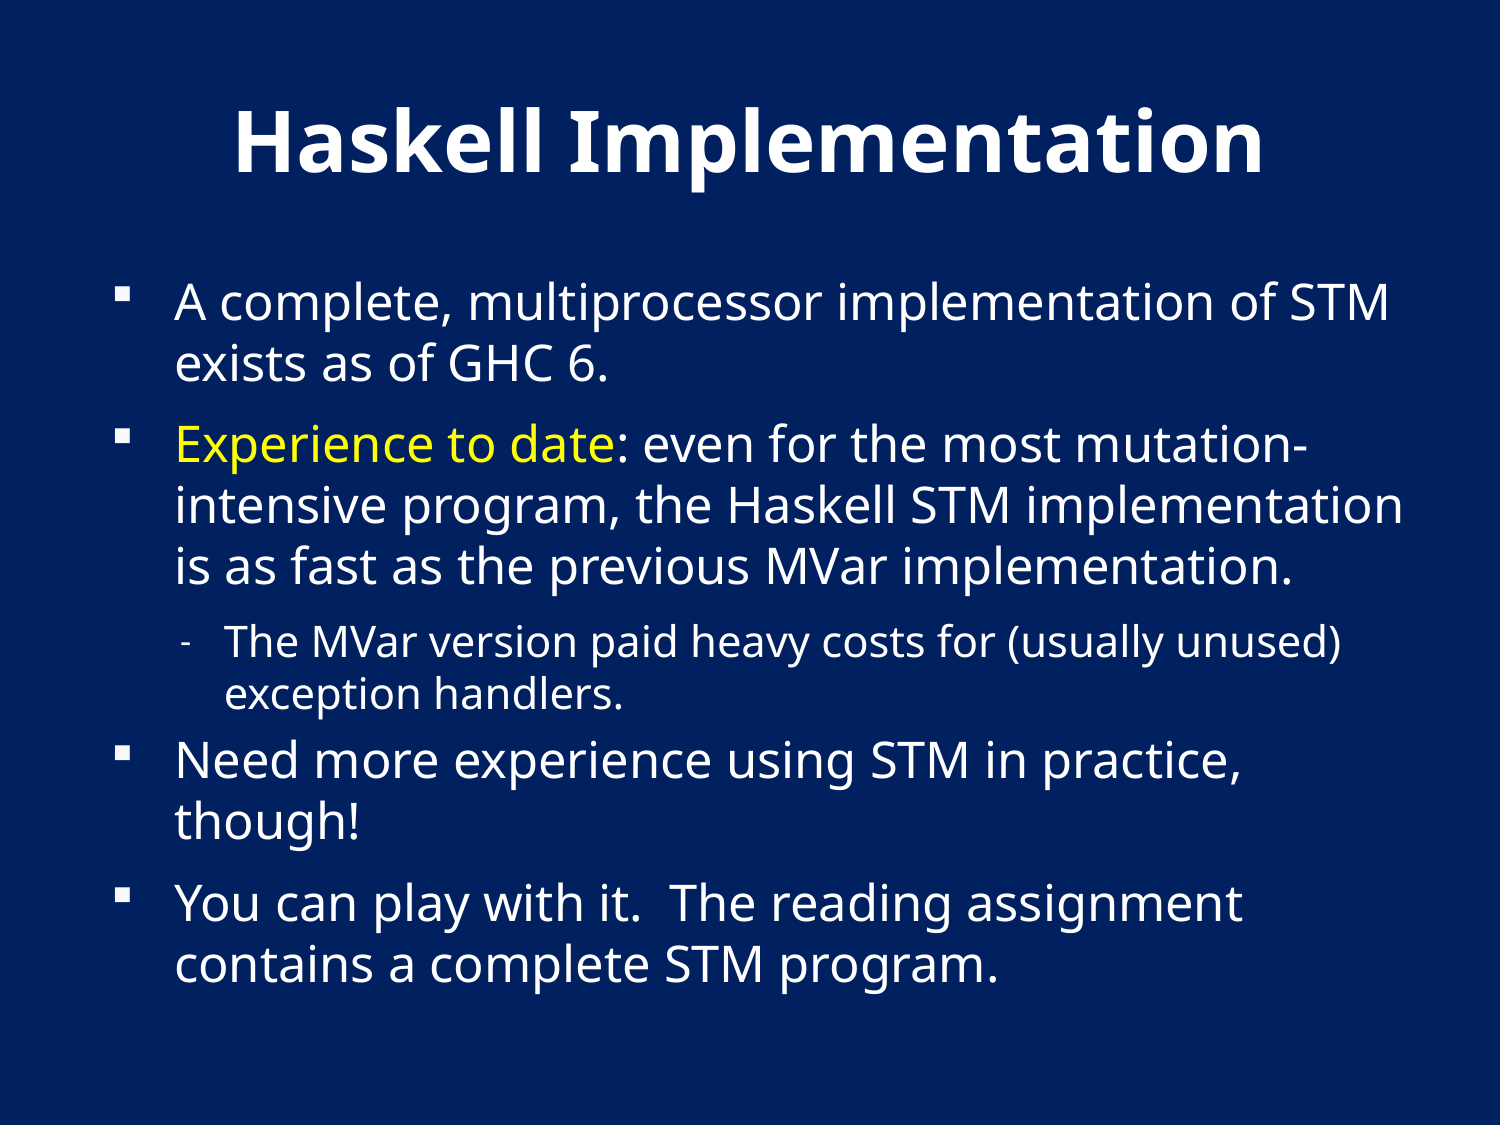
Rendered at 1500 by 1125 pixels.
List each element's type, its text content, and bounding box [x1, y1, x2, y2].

list A complete, multiprocessor implementation of STM exists as of GHC 6. Experience to date: even for the most mutation-intensive program, the Haskell STM implementation is as fast as the previous MVar implementation. The MVar version paid heavy costs for (usually unused) exception handlers. Need more experience using STM in practice, though! You can play with it. The reading assignment contains a complete STM program. [75, 262, 1425, 1069]
title Haskell Implementation [75, 45, 1425, 233]
